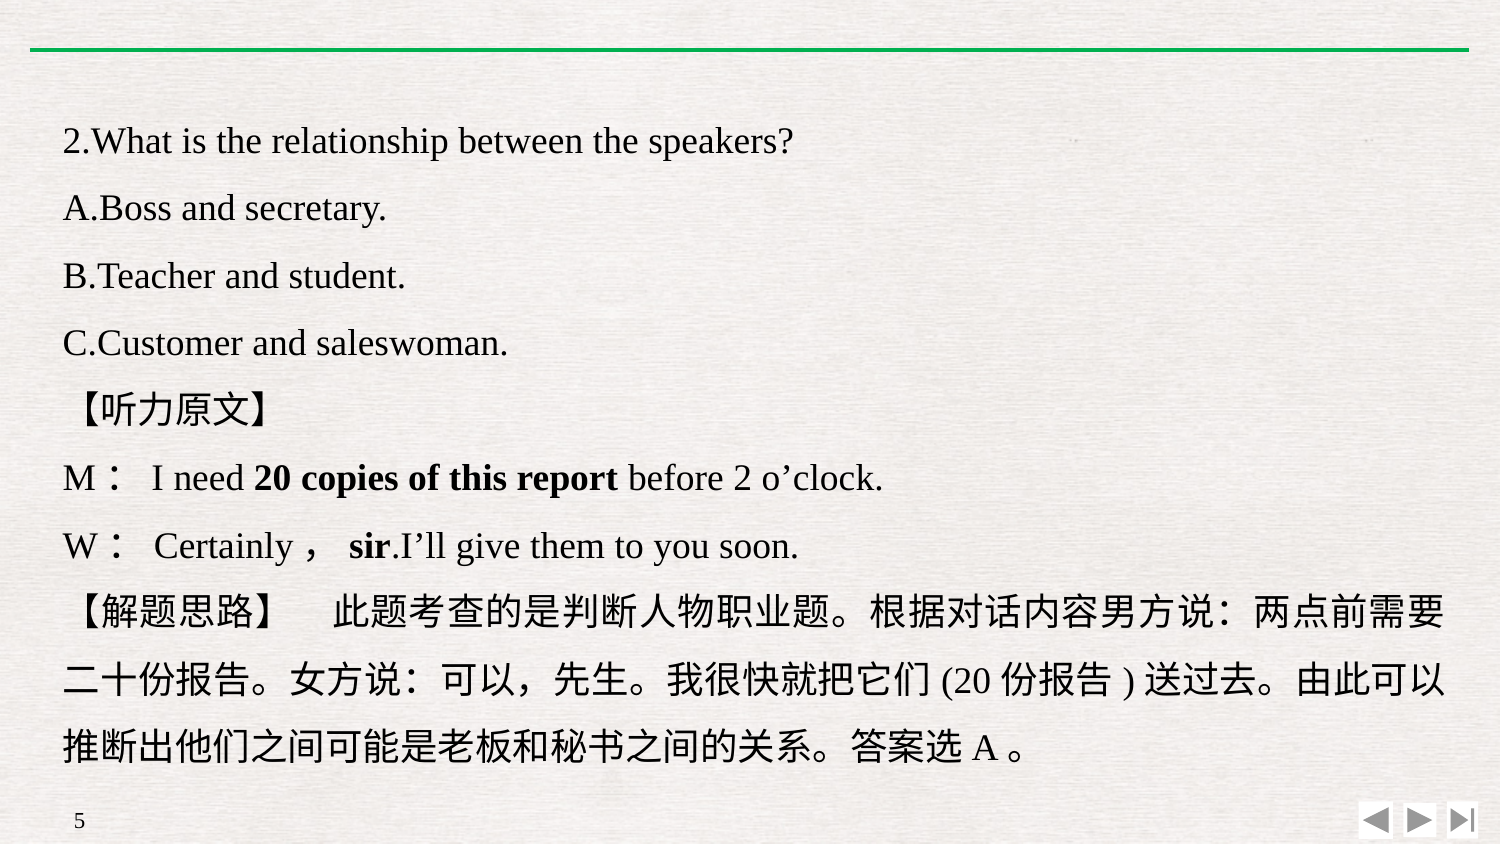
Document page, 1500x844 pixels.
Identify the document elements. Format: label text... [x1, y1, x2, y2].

text_box 2.What is the relationship between the speakers? A.Boss and secretary. B.Teacher and student. C.Customer and saleswoman. 【听力原文】 M：I need 20 copies of this report before 2 o’clock. W：Certainly，sir.I’ll give them to you soon. 【解题思路】 此题考查的是判断人物职业题。根据对话内容男方说：两点前需要二十份报告。女方说：可以，先生。我很快就把它们(20份报告)送过去。由此可以推断出他们之间可能是老板和秘书之间的关系。答案选A。 [51, 87, 1458, 774]
picture [0, 0, 1500, 844]
